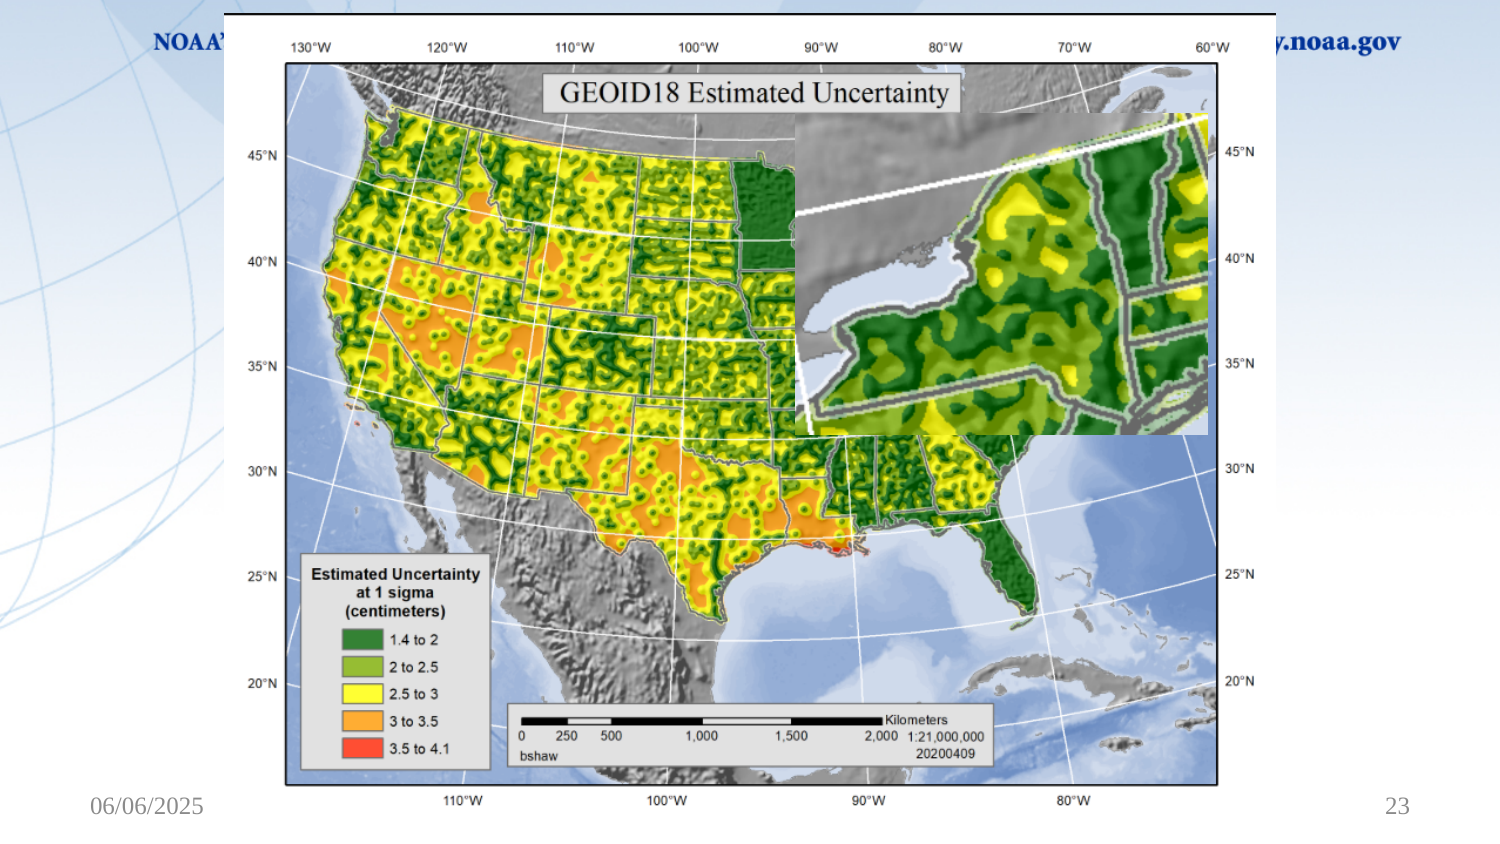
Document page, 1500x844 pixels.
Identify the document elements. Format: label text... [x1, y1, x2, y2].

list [795, 113, 1208, 435]
slide_number 23 [1279, 782, 1425, 827]
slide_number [75, 782, 219, 827]
picture [0, 0, 1500, 844]
